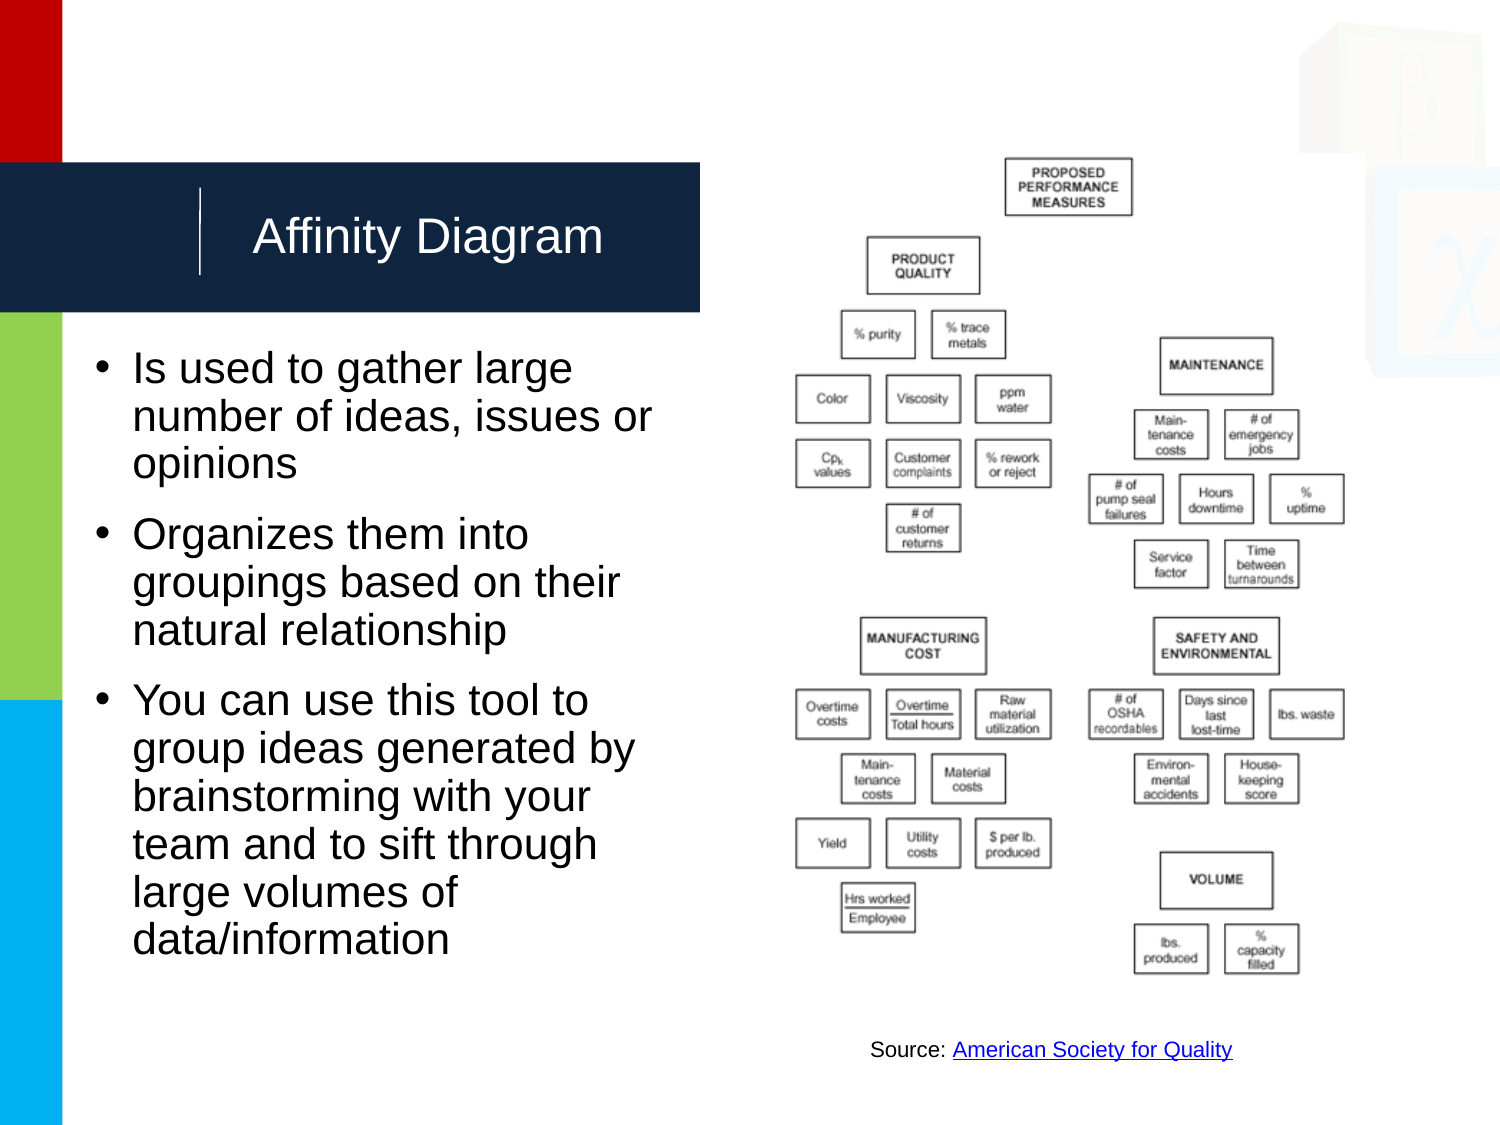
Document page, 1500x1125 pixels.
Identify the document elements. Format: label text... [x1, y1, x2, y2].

text_box Is used to gather large number of ideas, issues or opinions Organizes them into groupings based on their natural relationship You can use this tool to group ideas generated by brainstorming with your team and to sift through large volumes of data/information [94, 337, 688, 972]
title Affinity Diagram [237, 187, 688, 280]
picture [774, 0, 1500, 981]
text_box Source: American Society for Quality [849, 1025, 1333, 1072]
